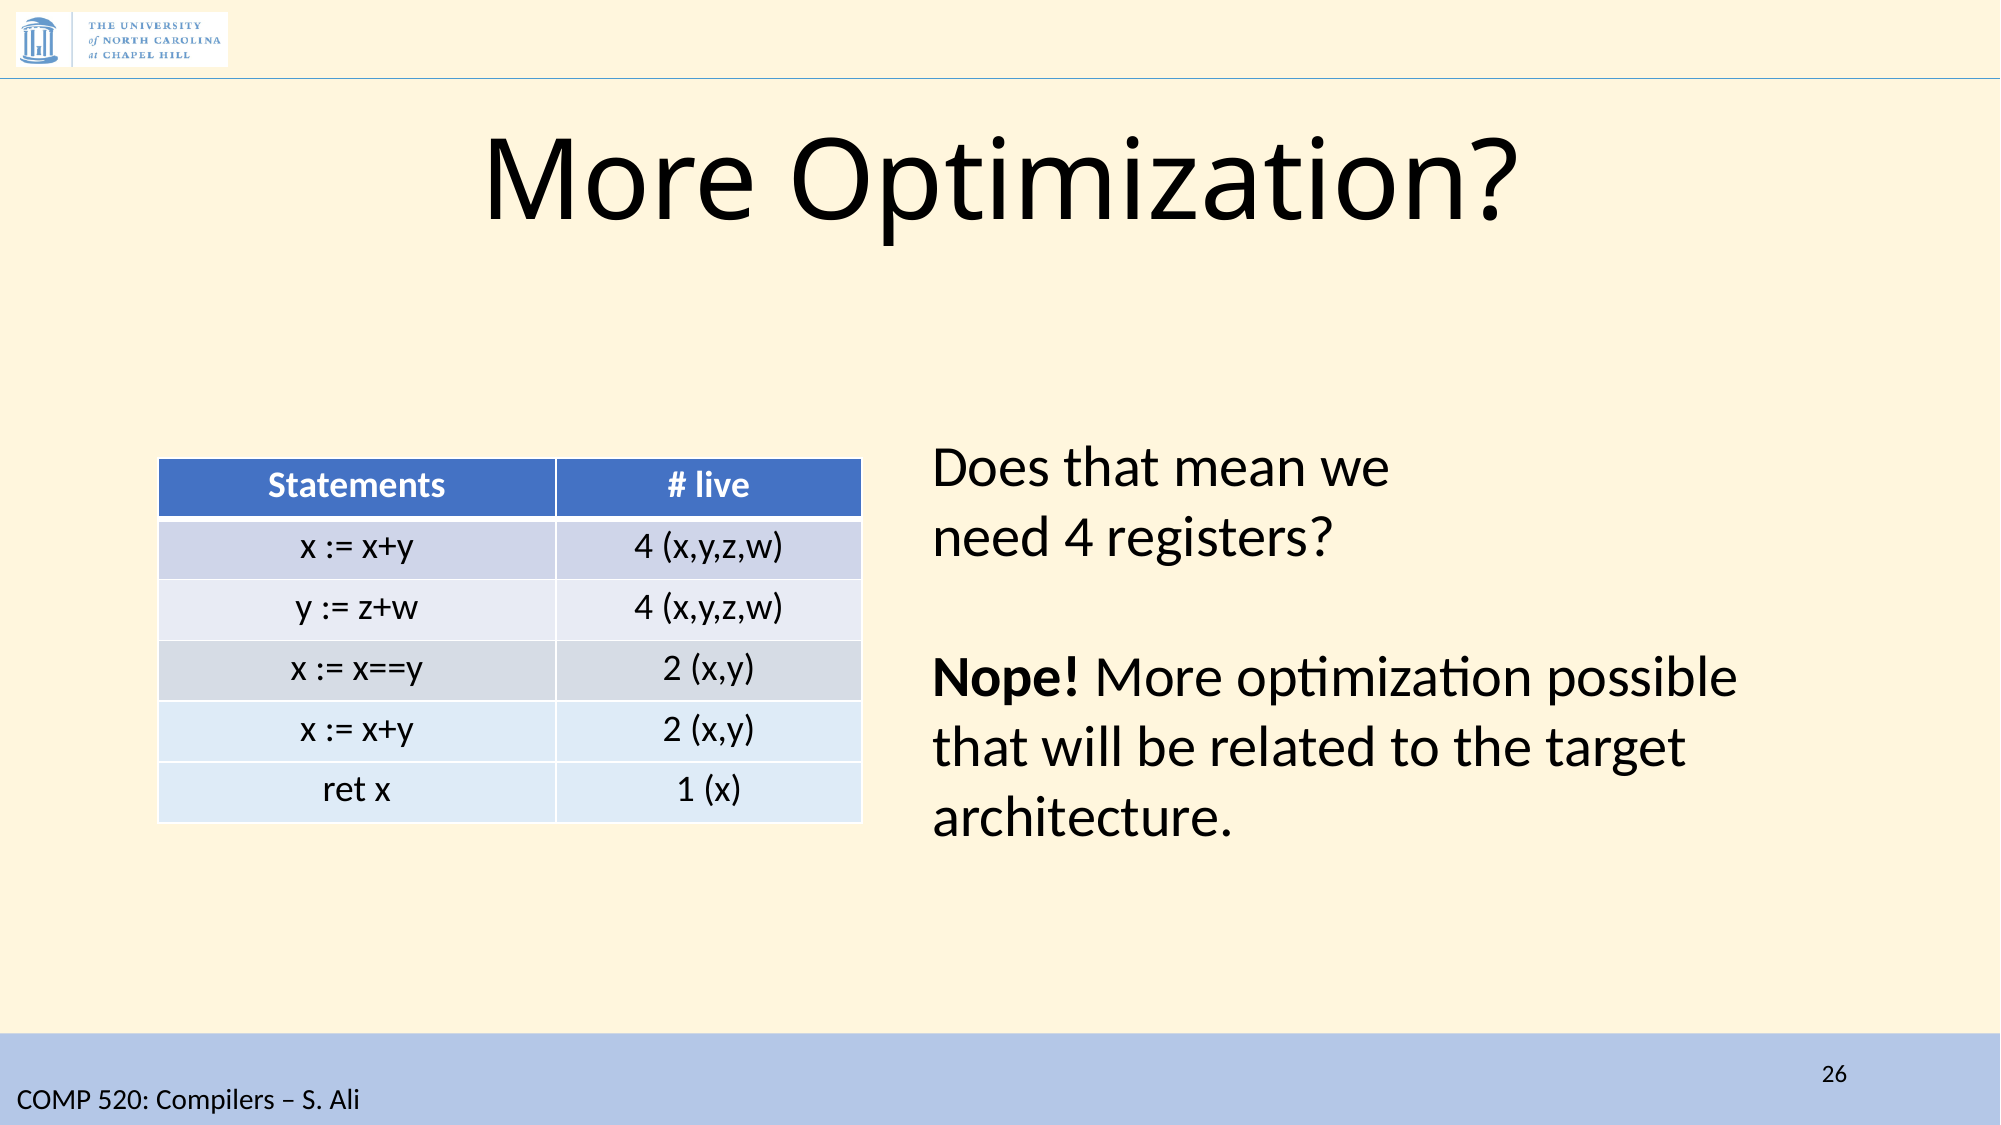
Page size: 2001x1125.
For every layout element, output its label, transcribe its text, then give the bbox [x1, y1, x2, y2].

title More Optimization? [137, 89, 1863, 278]
table_cell 4 (x,y,z,w) [557, 580, 861, 640]
text_box Does that mean we need 4 registers? Nope! More optimization possible that will be related to the target architecture. [917, 420, 1754, 856]
text_box COMP 520: Compilers – S. Ali [2, 1072, 376, 1123]
table_header Statements [159, 459, 555, 516]
table_cell x := x+y [159, 522, 555, 579]
picture [16, 12, 228, 67]
table_cell x := x==y [159, 641, 555, 700]
text_box [0, 1032, 2000, 1125]
table_cell ret x [159, 763, 555, 822]
table_cell 2 (x,y) [557, 702, 861, 761]
table_cell 4 (x,y,z,w) [557, 522, 861, 579]
table_cell y := z+w [159, 580, 555, 640]
slide_number 26 [1412, 1042, 1863, 1103]
table_cell 2 (x,y) [557, 641, 861, 700]
table_cell 1 (x) [557, 763, 861, 822]
table_cell x := x+y [159, 702, 555, 761]
table_header # live [557, 459, 861, 516]
